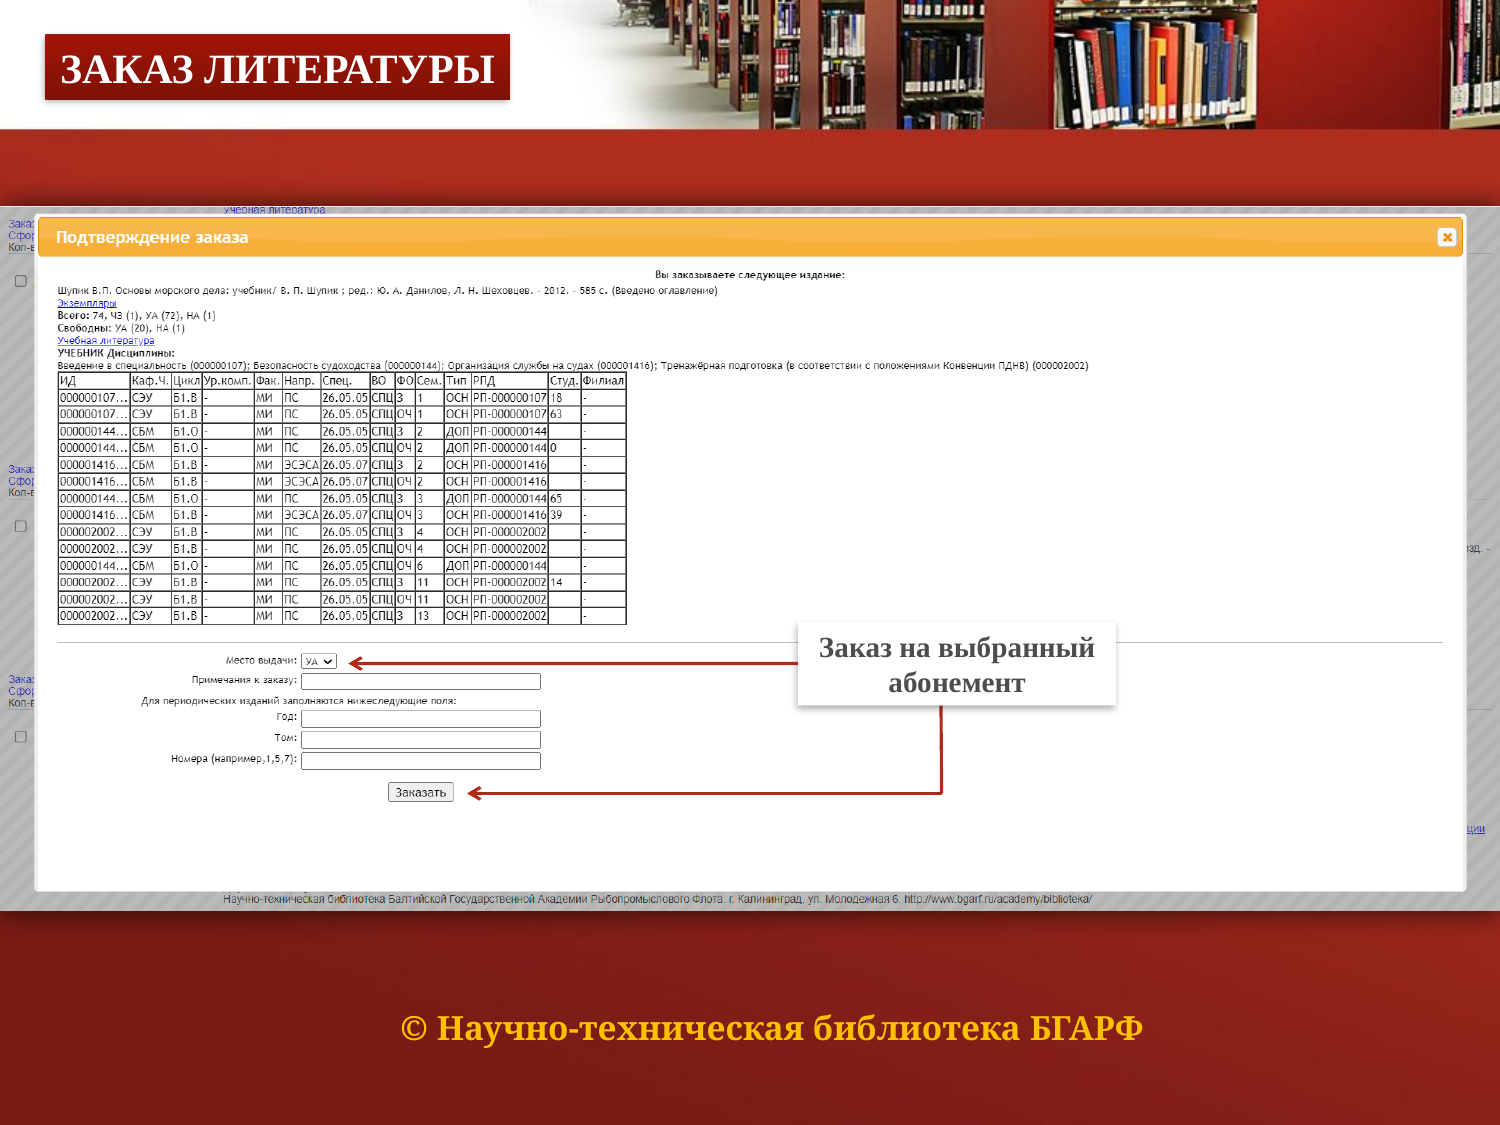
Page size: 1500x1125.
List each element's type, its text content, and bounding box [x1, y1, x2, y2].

text_box © Научно-техническая библиотека БГАРФ [175, 999, 1369, 1083]
text_box ЗАКАЗ ЛИТЕРАТУРЫ [45, 34, 510, 100]
picture [0, 0, 1500, 1125]
